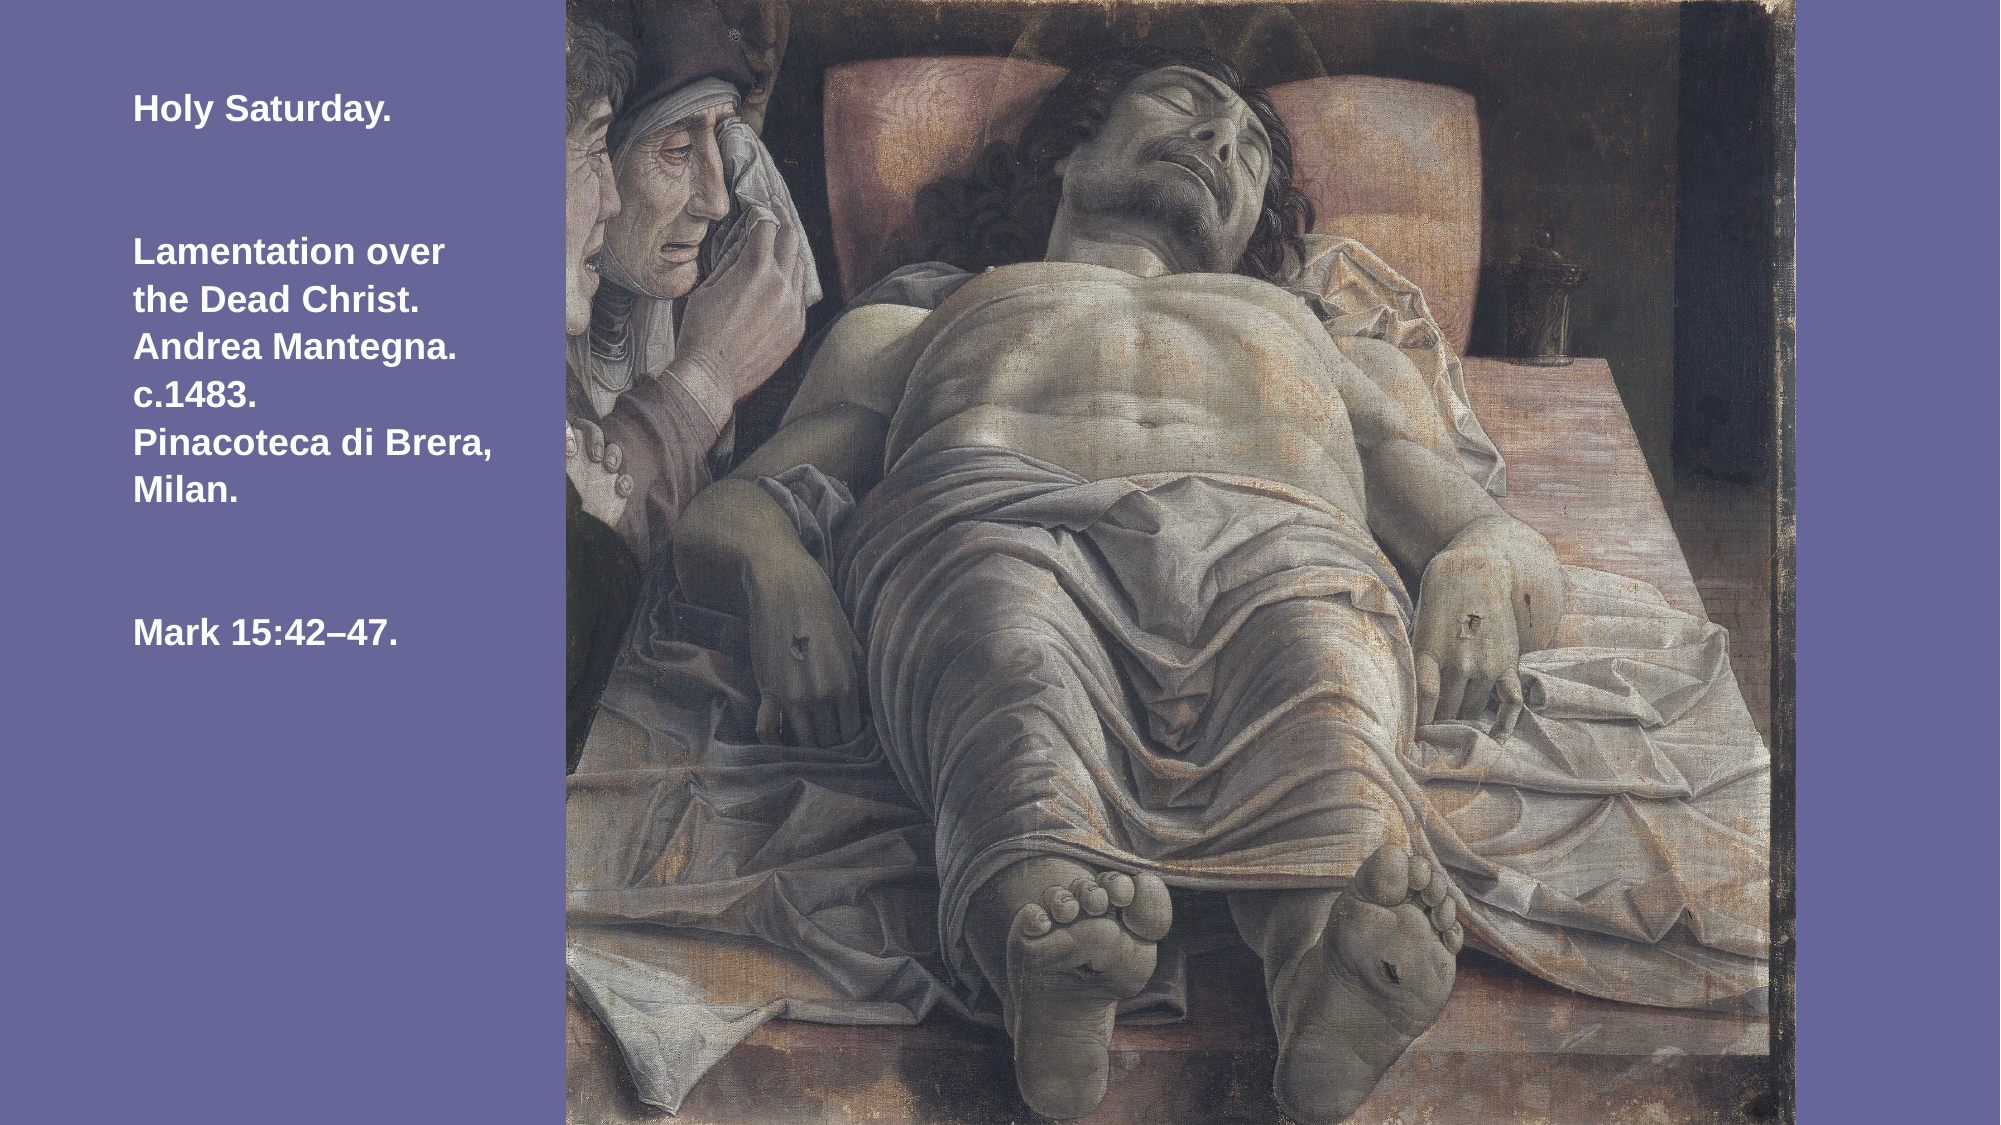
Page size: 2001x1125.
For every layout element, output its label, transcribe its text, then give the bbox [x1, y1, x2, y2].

picture [566, 0, 1796, 1125]
text_box Holy Saturday. Lamentation over the Dead Christ. Andrea Mantegna. c.1483. Pinacoteca di Brera, Milan. Mark 15:42–47. [118, 74, 517, 804]
